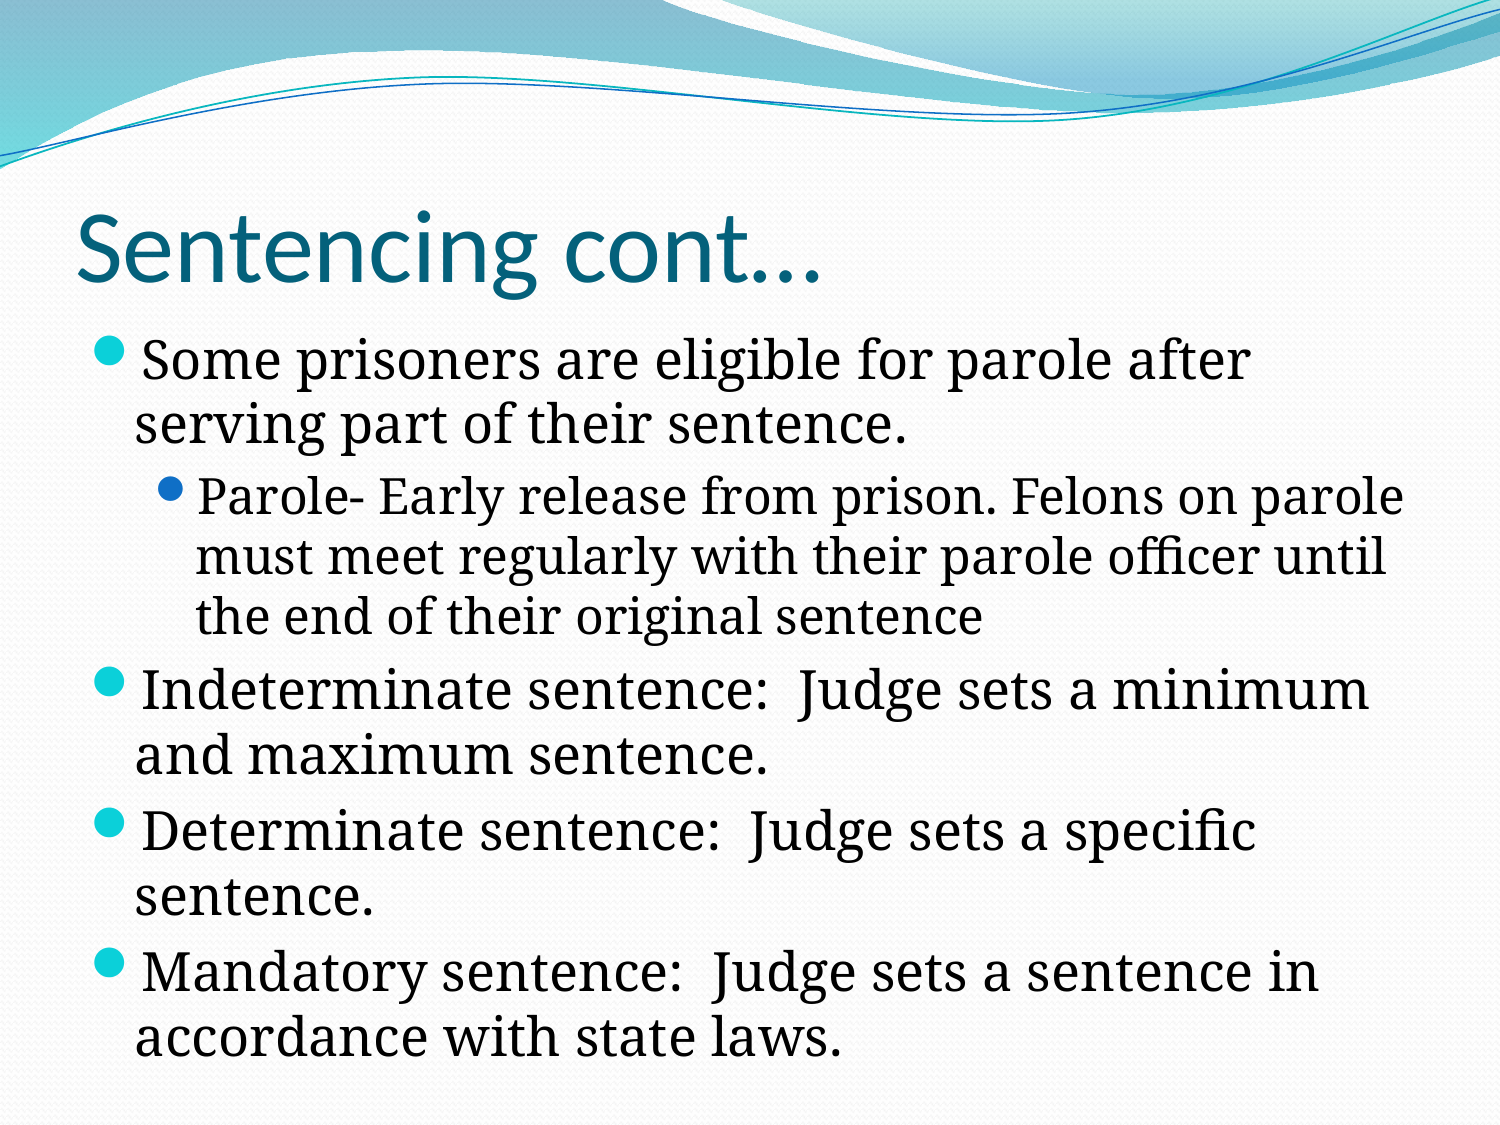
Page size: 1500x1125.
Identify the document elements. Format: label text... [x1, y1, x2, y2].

list Some prisoners are eligible for parole after serving part of their sentence. Parole- Early release from prison. Felons on parole must meet regularly with their parole officer until the end of their original sentence Indeterminate sentence: Judge sets a minimum and maximum sentence. Determinate sentence: Judge sets a specific sentence. Mandatory sentence: Judge sets a sentence in accordance with state laws. [74, 317, 1426, 1038]
title Sentencing cont… [74, 115, 1426, 304]
